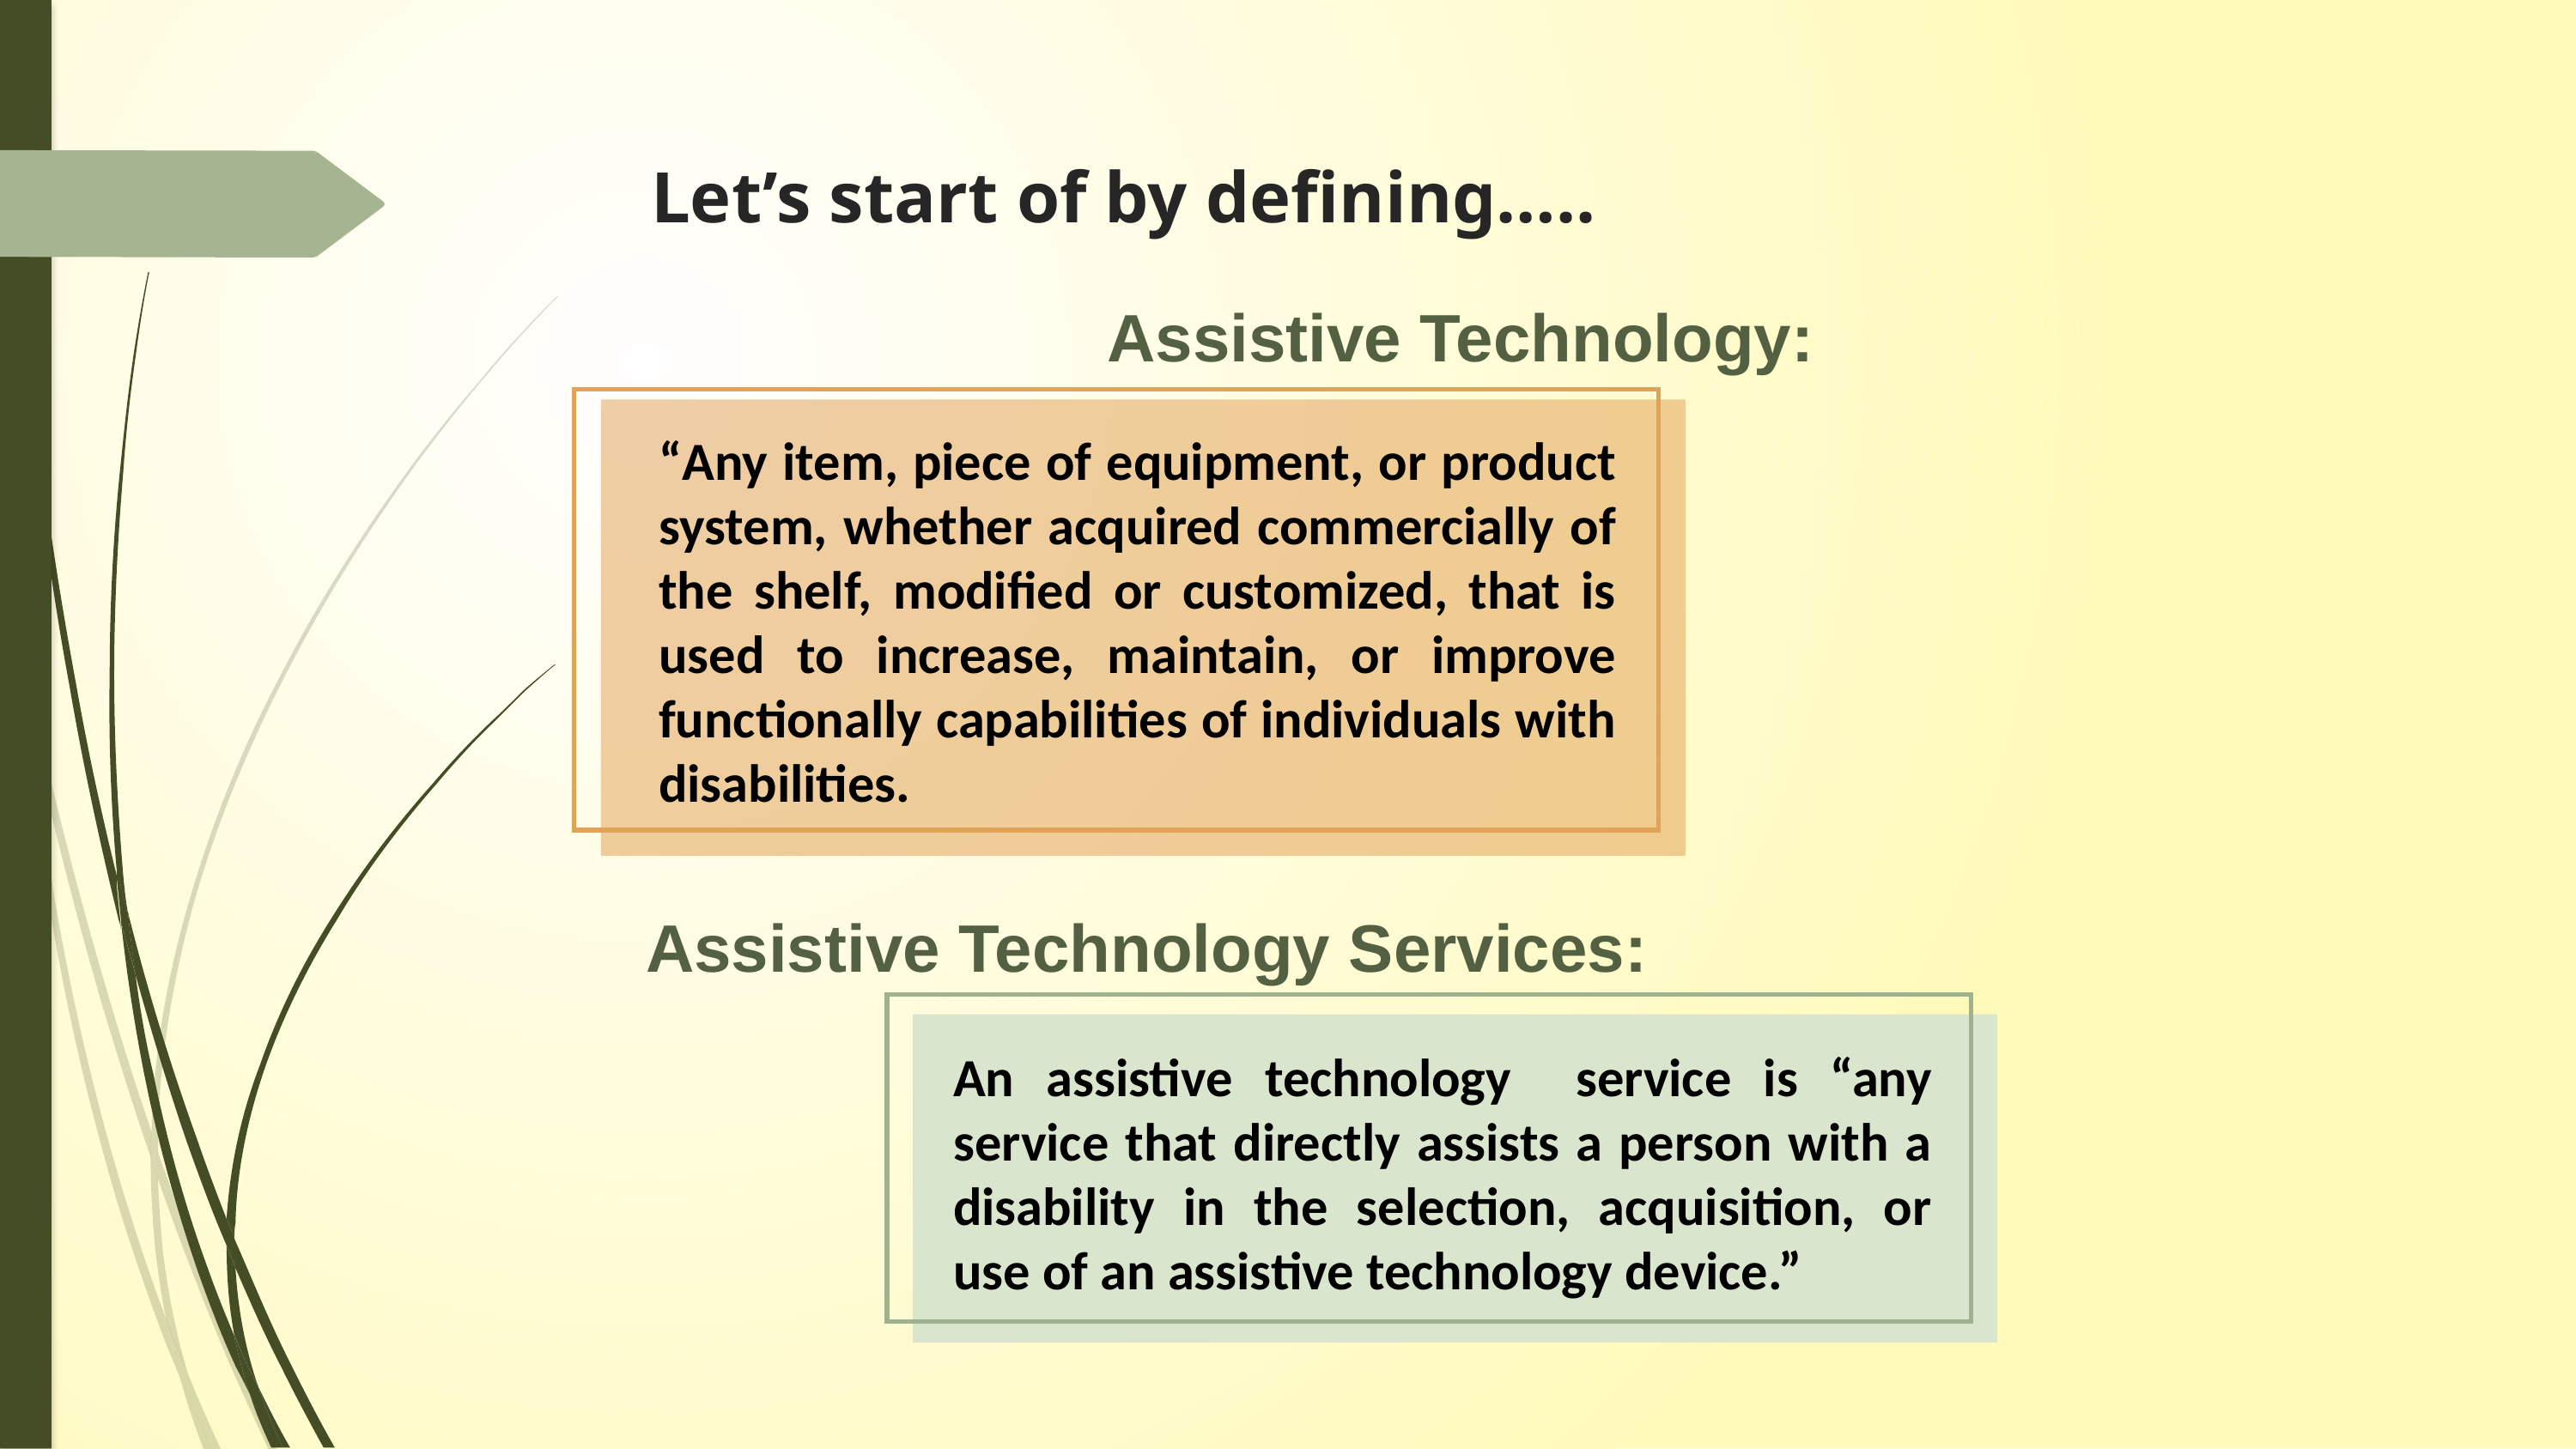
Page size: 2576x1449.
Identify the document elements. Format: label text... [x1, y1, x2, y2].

text_box [600, 406, 1686, 856]
text_box [574, 389, 1659, 830]
text_box Assistive Technology Services: [638, 897, 1686, 990]
text_box [913, 1014, 1998, 1343]
text_box [886, 994, 1971, 1322]
text_box Assistive Technology: [1087, 284, 2026, 406]
text_box An assistive technology service is “any service that directly assists a person with a disability in the selection, acquisition, or use of an assistive technology device.” [945, 1034, 1941, 1313]
title Let’s start of by defining….. [638, 146, 1625, 268]
